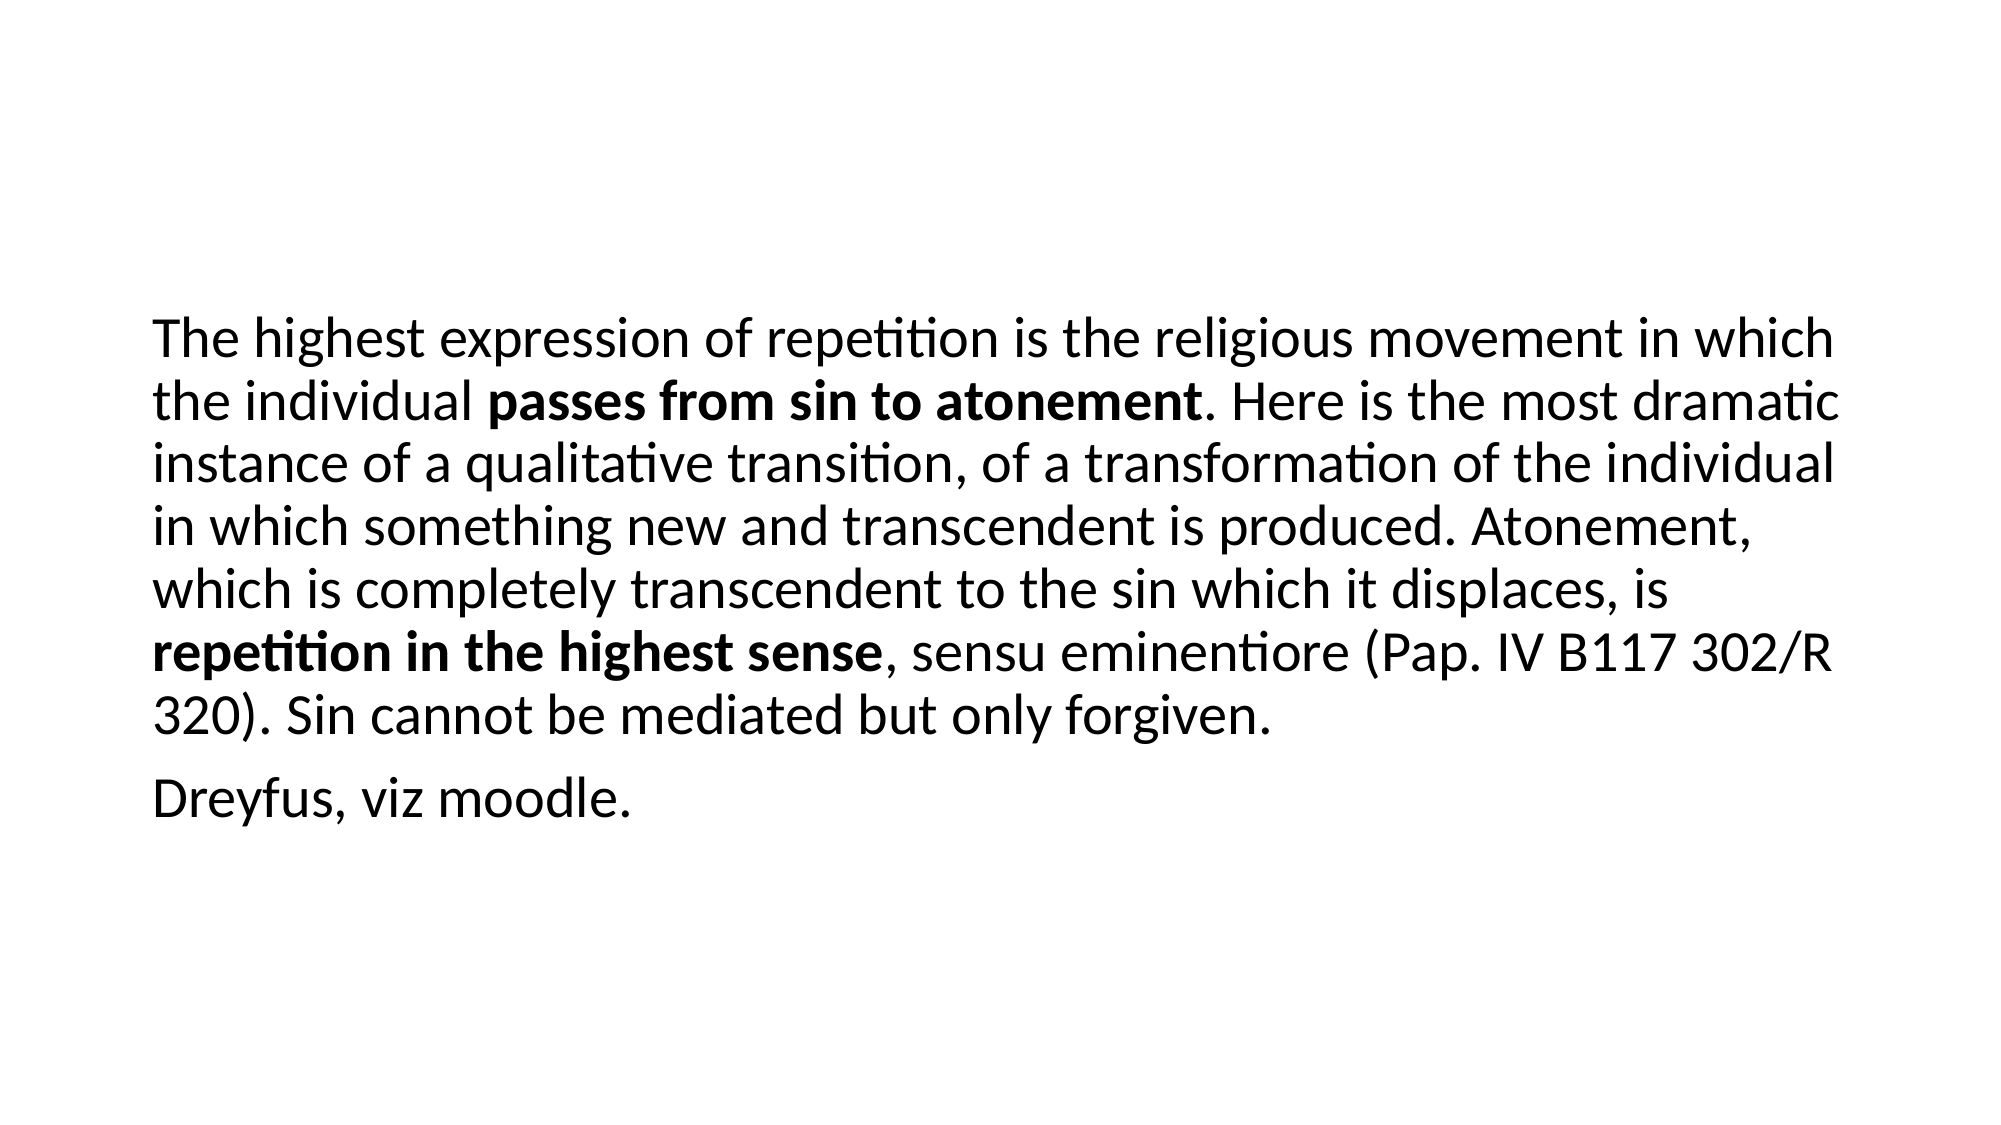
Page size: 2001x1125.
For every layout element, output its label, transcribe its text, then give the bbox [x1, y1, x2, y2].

list The highest expression of repetition is the religious movement in which the individual passes from sin to atonement. Here is the most dramatic instance of a qualitative transition, of a transformation of the individual in which something new and transcendent is produced. Atonement, which is completely transcendent to the sin which it displaces, is repetition in the highest sense, sensu eminentiore (Pap. IV B117 302/R 320). Sin cannot be mediated but only forgiven. Dreyfus, viz moodle. [137, 299, 1863, 1014]
